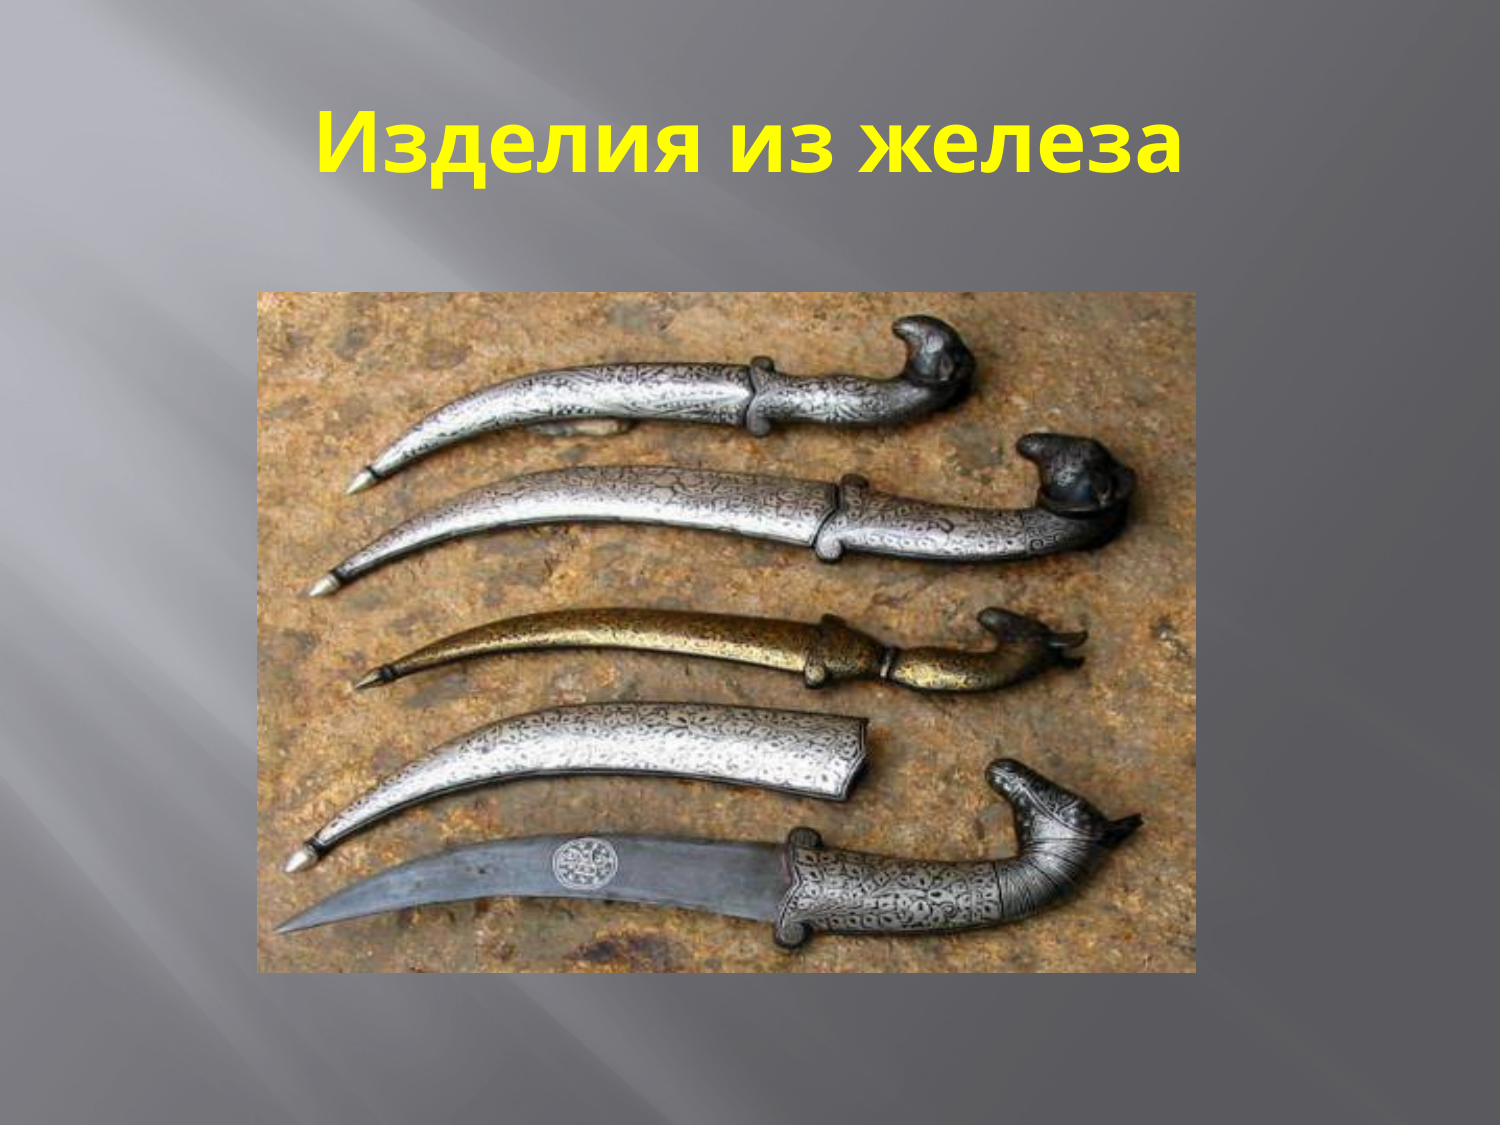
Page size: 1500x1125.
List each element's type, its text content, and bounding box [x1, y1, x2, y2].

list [257, 292, 1196, 973]
title Изделия из железа [75, 45, 1425, 233]
